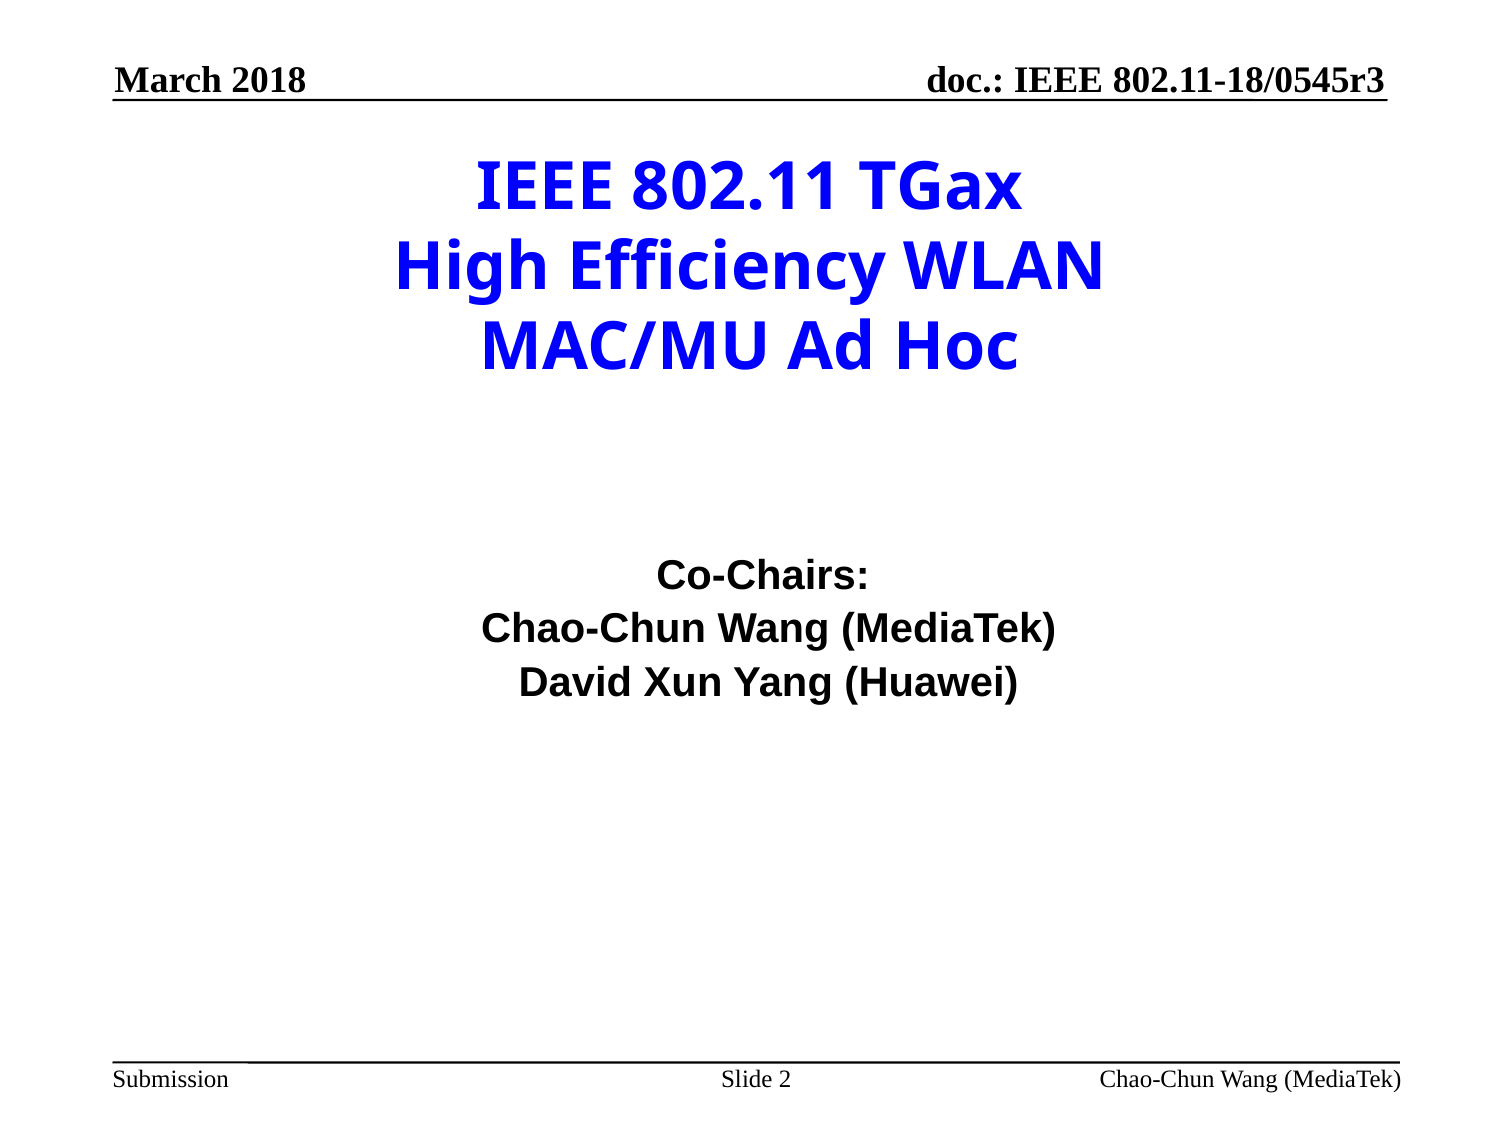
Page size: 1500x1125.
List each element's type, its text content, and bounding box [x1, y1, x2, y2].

list Co-Chairs: Chao-Chun Wang (MediaTek) David Xun Yang (Huawei) [87, 487, 1450, 1000]
title IEEE 802.11 TGax High Efficiency WLAN MAC/MU Ad Hoc [112, 174, 1388, 350]
footer Chao-Chun Wang (MediaTek) [1094, 1061, 1402, 1093]
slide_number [114, 54, 309, 101]
slide_number Slide 2 [712, 1061, 800, 1093]
